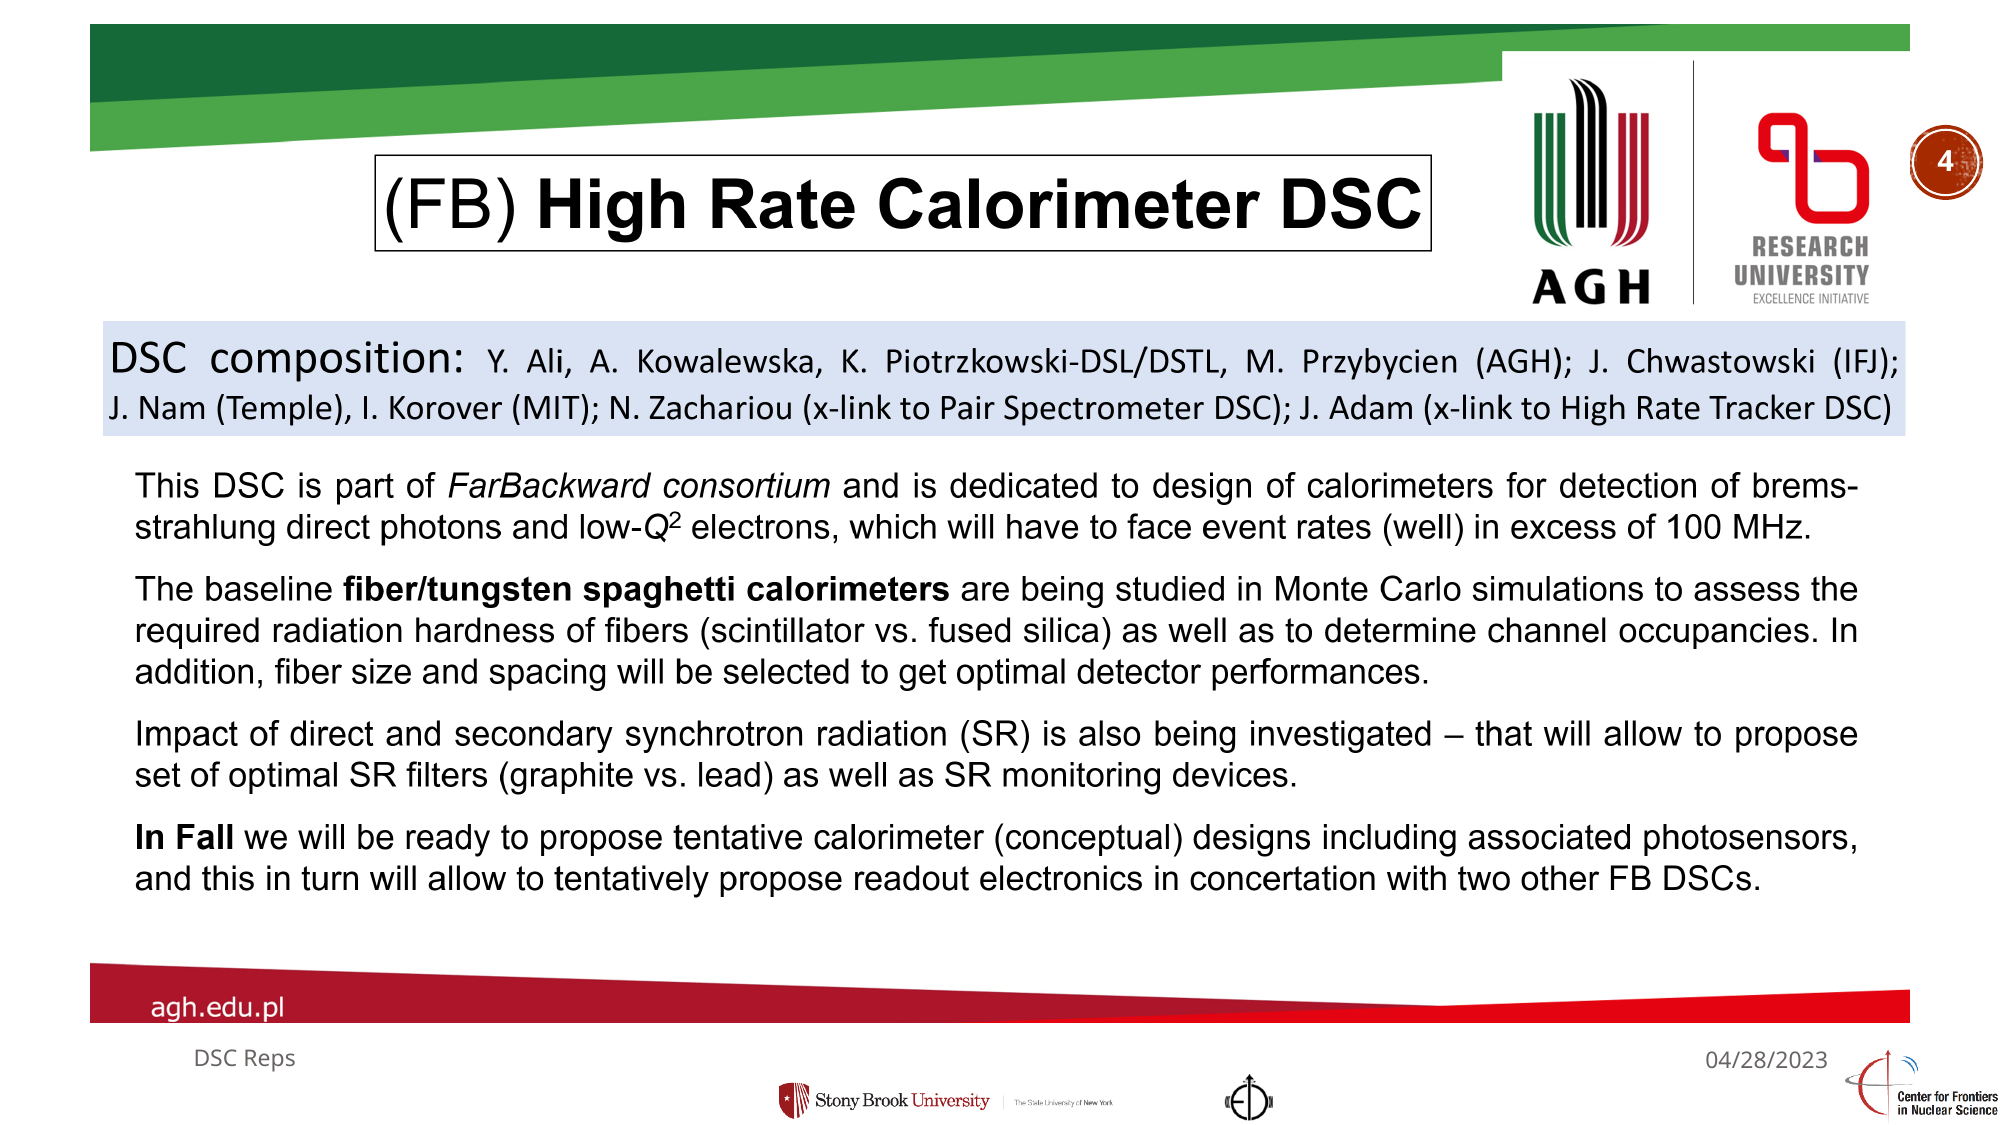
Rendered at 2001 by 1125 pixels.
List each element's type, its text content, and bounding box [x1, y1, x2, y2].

slide_number 4 [1910, 132, 1999, 192]
footer DSC Reps [178, 1028, 1217, 1089]
picture [1843, 1048, 1999, 1125]
picture [90, 24, 1910, 1023]
picture [778, 1089, 1113, 1125]
picture [1224, 1074, 1273, 1121]
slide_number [1306, 1028, 1844, 1089]
